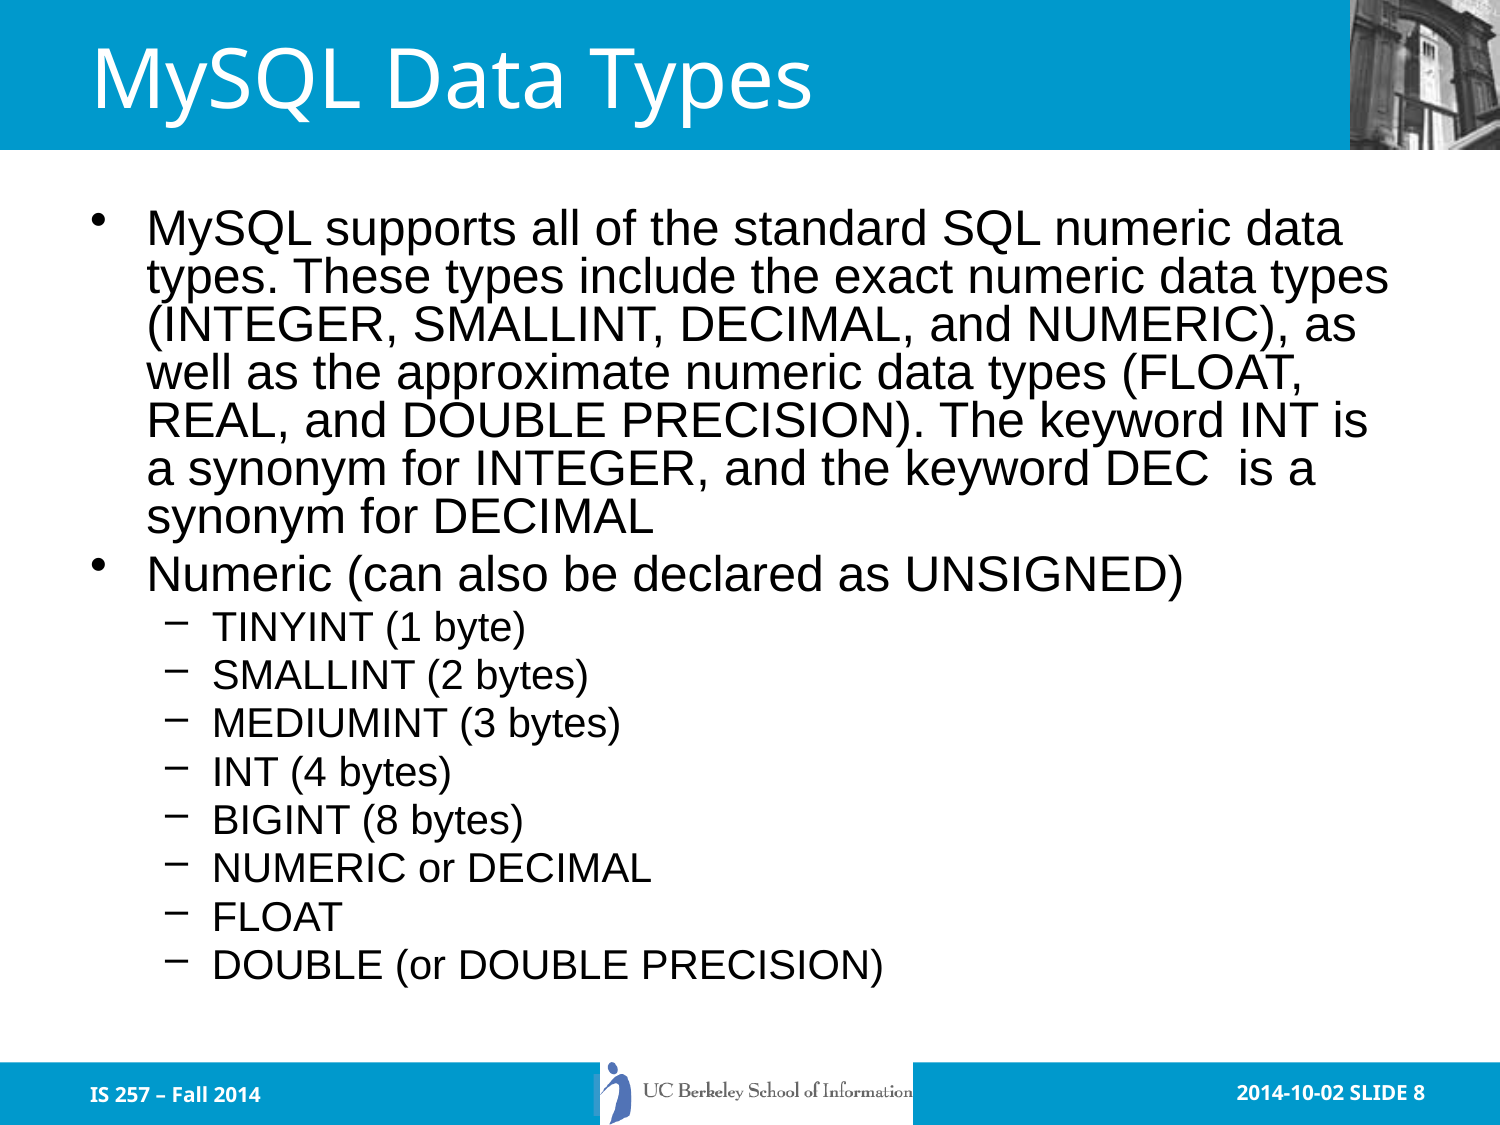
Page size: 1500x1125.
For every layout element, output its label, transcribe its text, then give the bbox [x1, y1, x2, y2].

title MySQL Data Types [75, 0, 1350, 150]
picture [1351, 0, 1500, 150]
list MySQL supports all of the standard SQL numeric data types. These types include the exact numeric data types (INTEGER, SMALLINT, DECIMAL, and NUMERIC), as well as the approximate numeric data types (FLOAT, REAL, and DOUBLE PRECISION). The keyword INT is a synonym for INTEGER, and the keyword DEC is a synonym for DECIMAL Numeric (can also be declared as UNSIGNED) TINYINT (1 byte) SMALLINT (2 bytes) MEDIUMINT (3 bytes) INT (4 bytes) BIGINT (8 bytes) NUMERIC or DECIMAL FLOAT DOUBLE (or DOUBLE PRECISION) [75, 200, 1425, 1013]
picture [594, 1062, 912, 1125]
slide_number IS 257 – Fall 2014 [75, 1062, 388, 1125]
